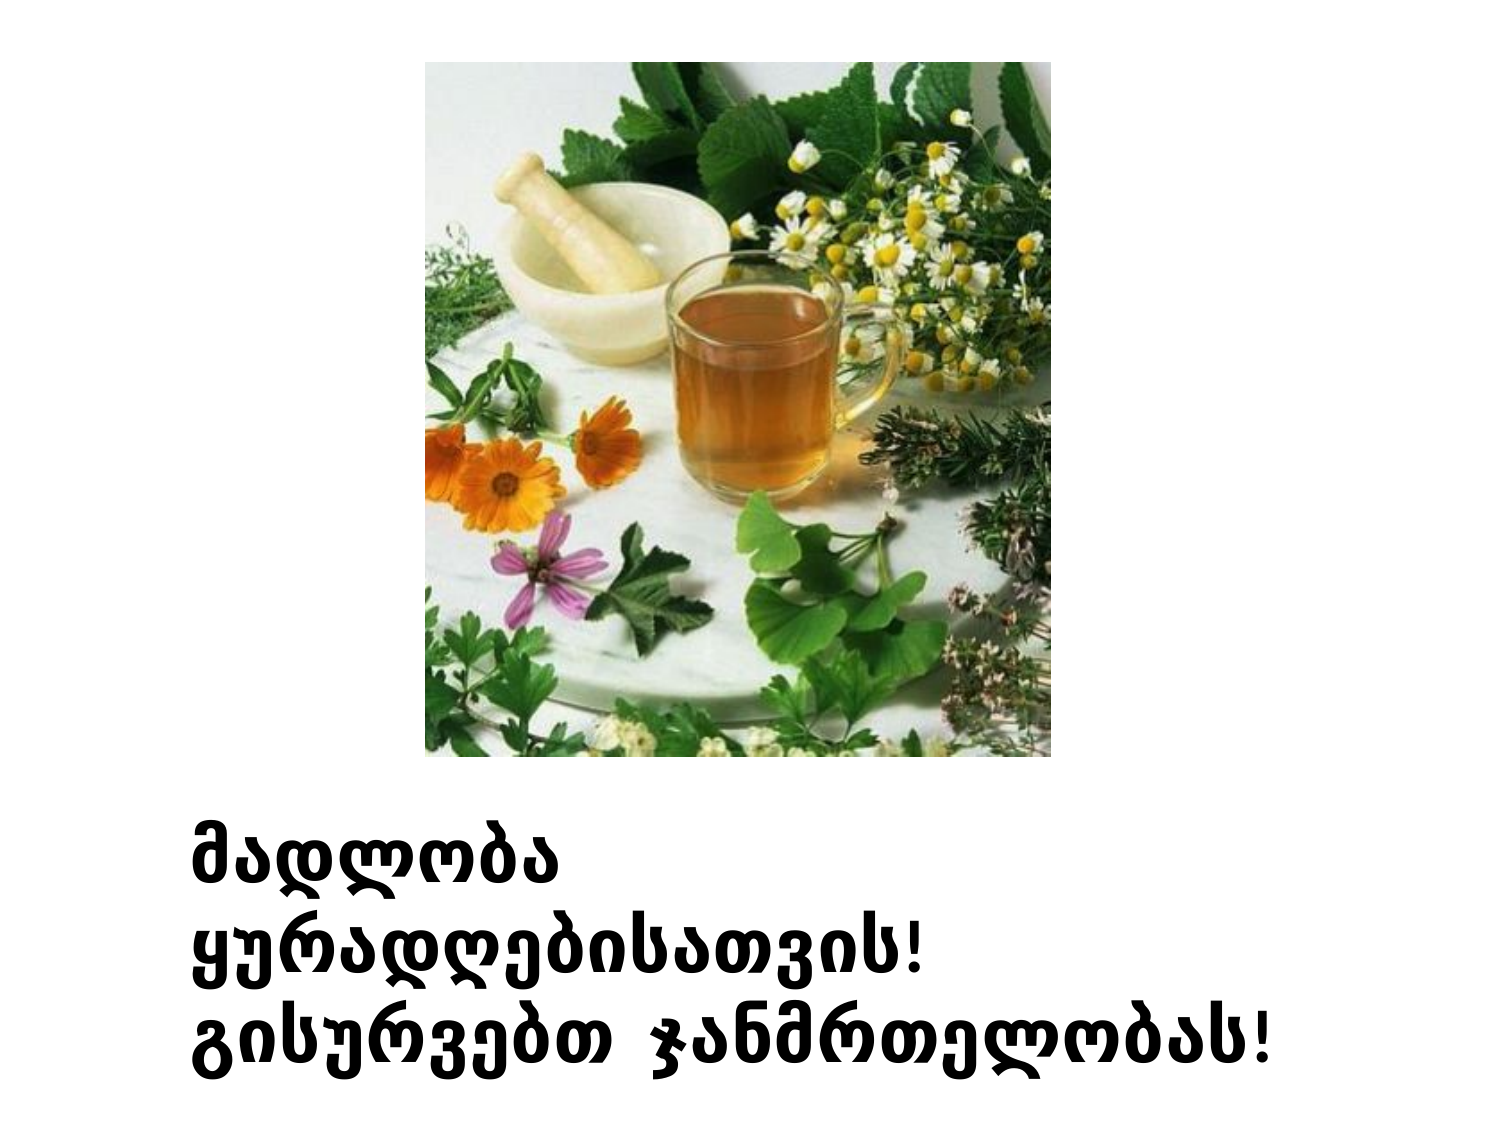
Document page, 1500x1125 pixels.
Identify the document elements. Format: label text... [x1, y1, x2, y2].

text_box მადლობა ყურადღებისათვის! გისურვებთ ჯანმრთელობას! [174, 799, 1325, 1085]
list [424, 62, 1052, 757]
